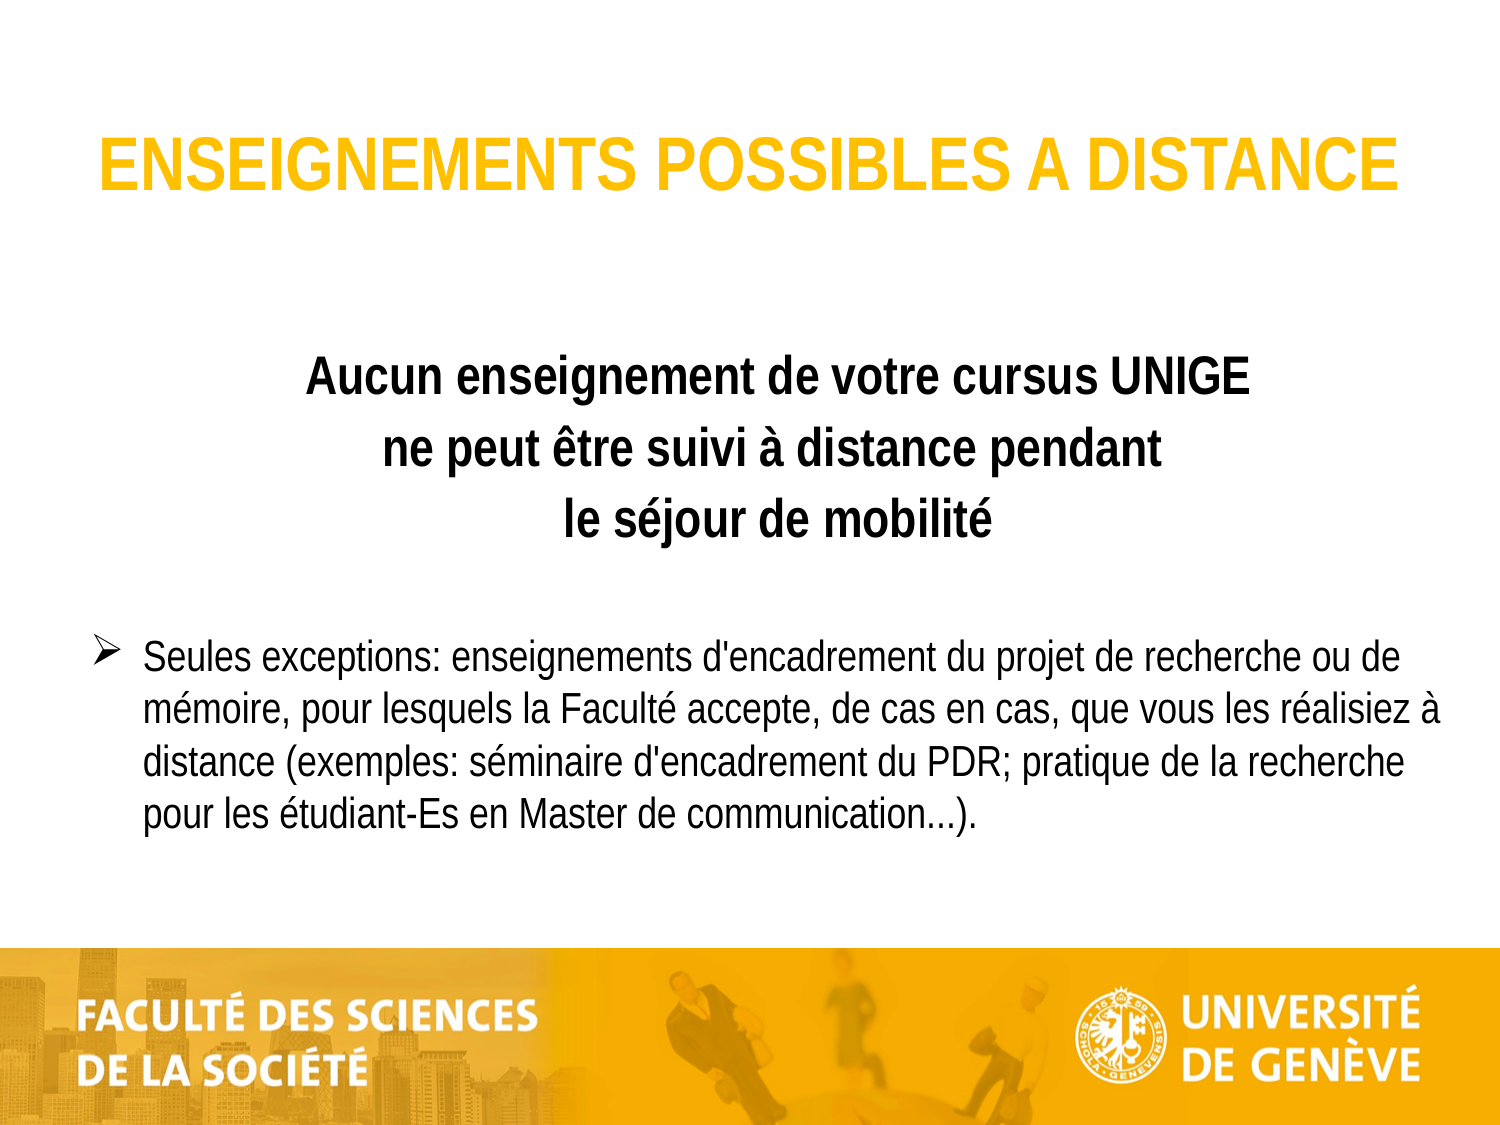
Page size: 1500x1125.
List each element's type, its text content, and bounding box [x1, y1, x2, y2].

list Aucun enseignement de votre cursus UNIGE ne peut être suivi à distance pendant le séjour de mobilité Seules exceptions: enseignements d'encadrement du projet de recherche ou de mémoire, pour lesquels la Faculté accepte, de cas en cas, que vous les réalisiez à distance (exemples: séminaire d'encadrement du PDR; pratique de la recherche pour les étudiant-Es en Master de communication...). [75, 326, 1483, 846]
title ENSEIGNEMENTS POSSIBLES A DISTANCE [75, 66, 1425, 254]
picture [0, 948, 1500, 1125]
